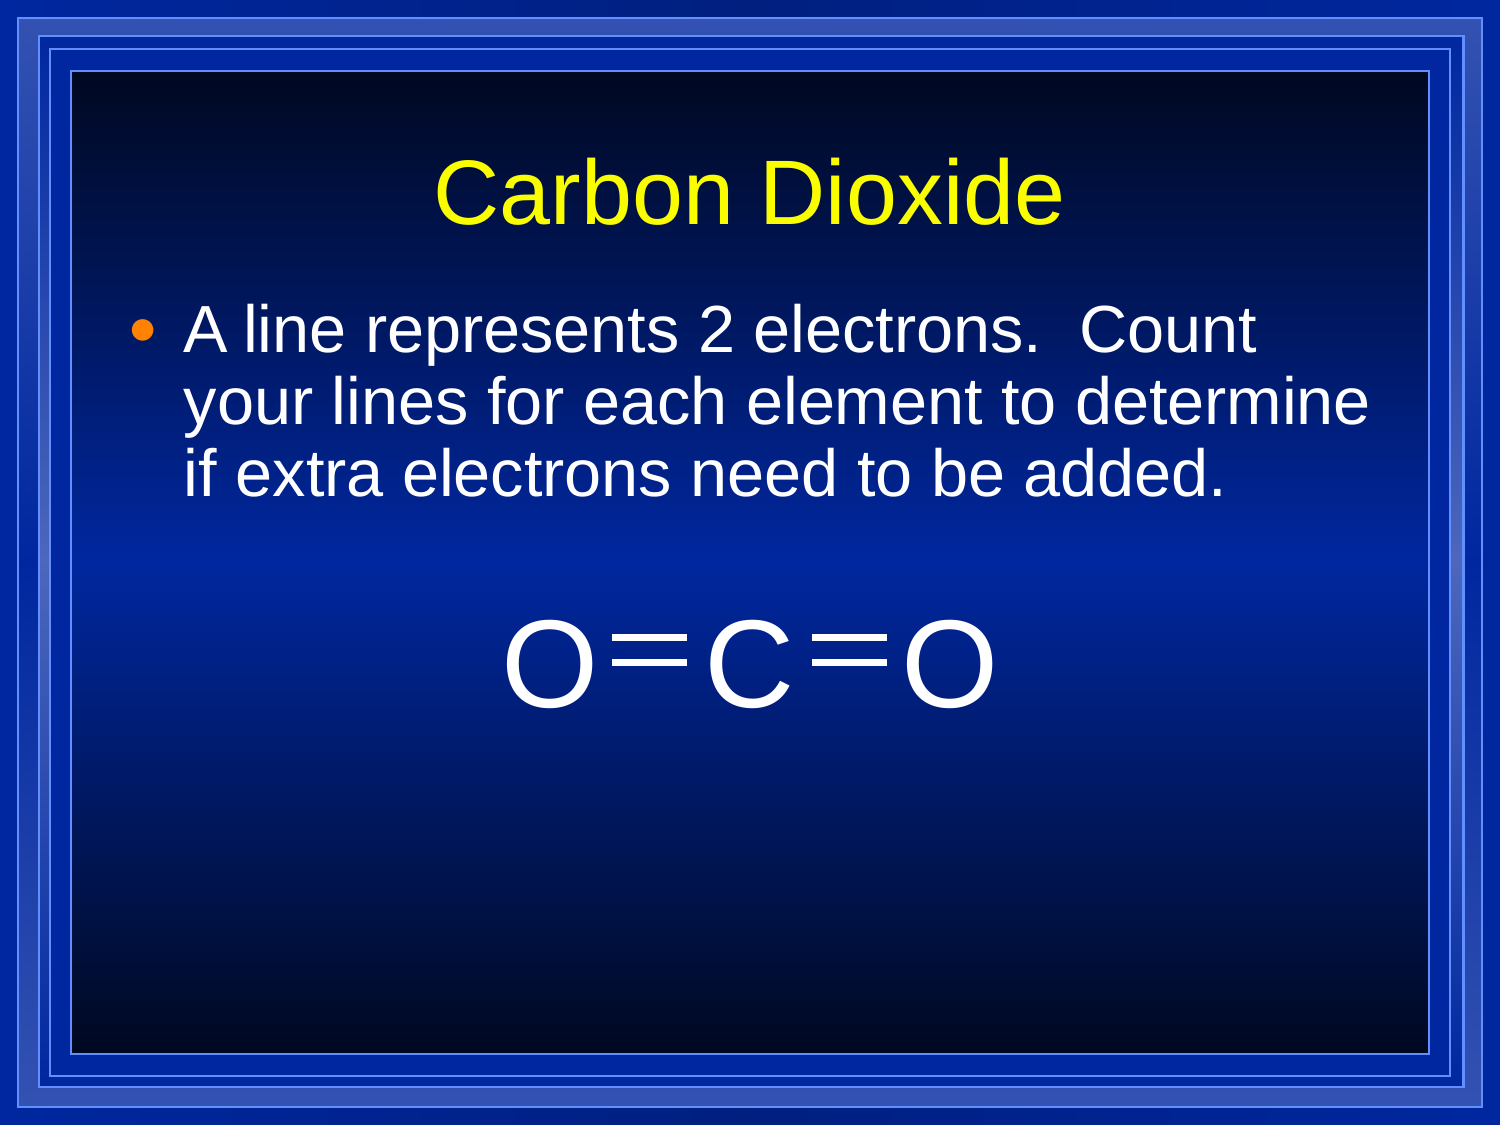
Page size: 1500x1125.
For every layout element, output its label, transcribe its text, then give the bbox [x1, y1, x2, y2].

text_box C [663, 574, 837, 741]
list A line represents 2 electrons. Count your lines for each element to determine if extra electrons need to be added. [112, 287, 1388, 538]
text_box O [437, 574, 663, 741]
title Carbon Dioxide [112, 125, 1388, 250]
text_box O [837, 574, 1063, 741]
